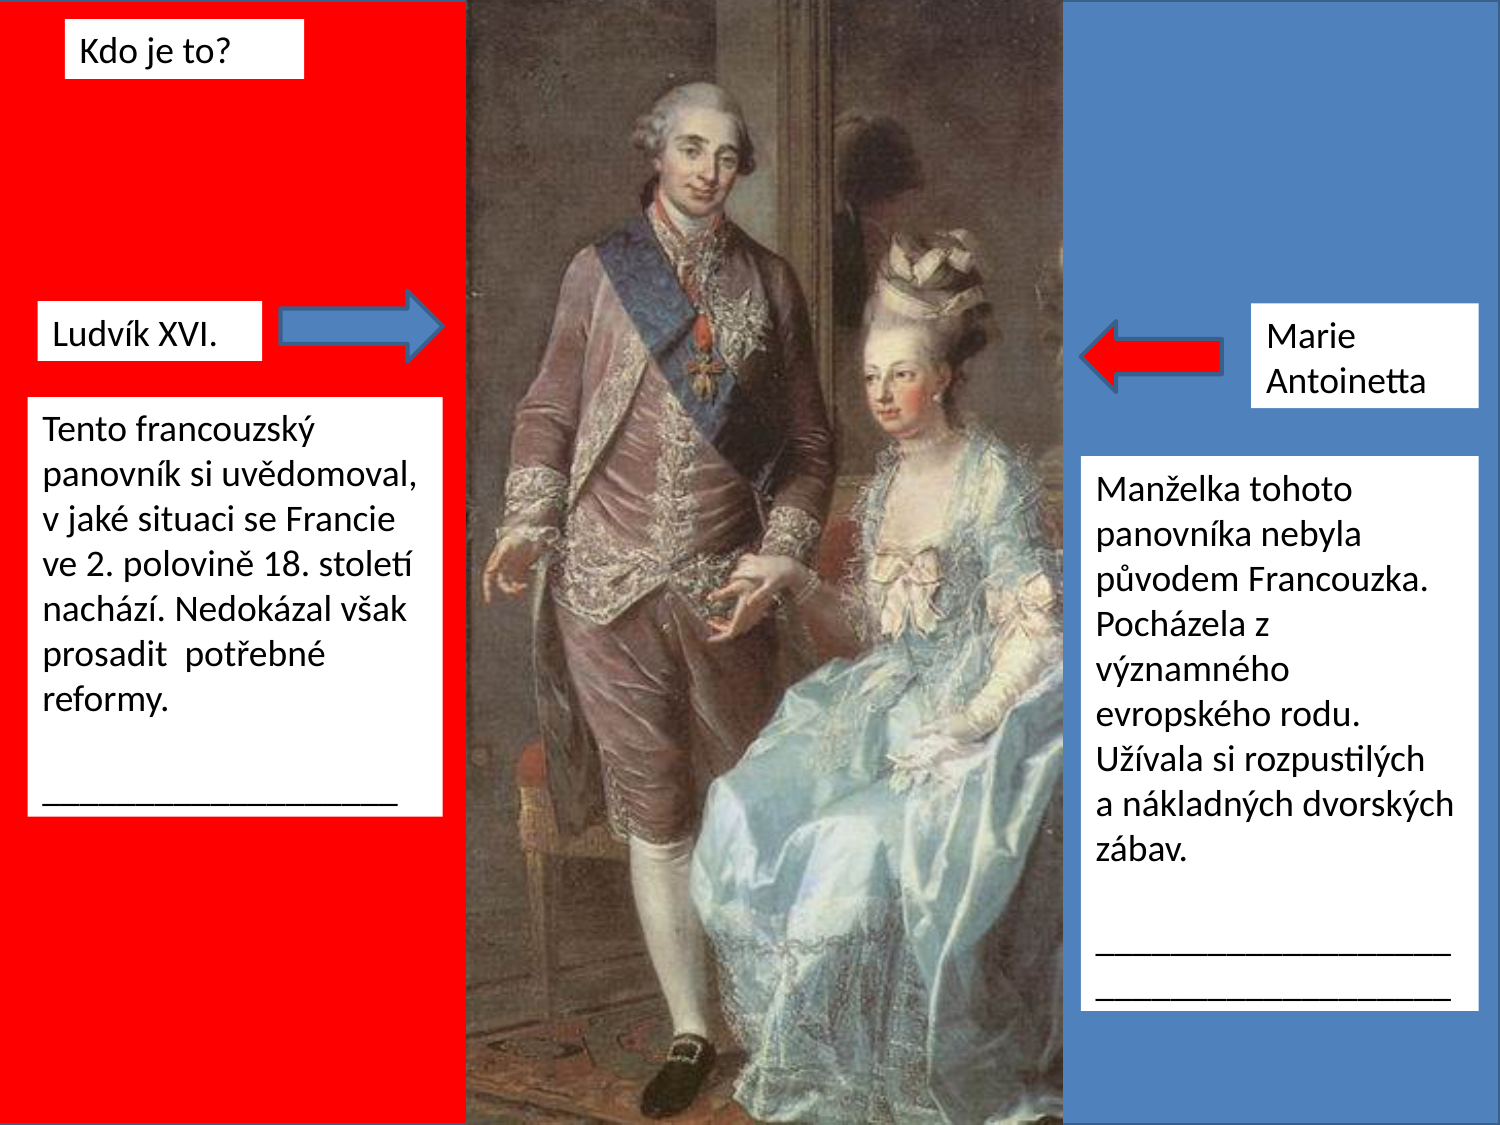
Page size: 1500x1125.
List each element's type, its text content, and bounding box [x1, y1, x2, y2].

text_box Kdo je to? [64, 19, 305, 79]
text_box [1078, 319, 1224, 394]
text_box Marie Antoinetta [1251, 303, 1479, 409]
text_box Tento francouzský panovník si uvědomoval, v jaké situaci se Francie ve 2. polovině 18. století nachází. Nedokázal však prosadit potřebné reformy. ___________________ [27, 397, 443, 817]
text_box Ludvík XVI. [37, 301, 263, 361]
text_box [0, 0, 464, 1125]
text_box [278, 288, 445, 364]
text_box [1064, 0, 1500, 1125]
text_box Manželka tohoto panovníka nebyla původem Francouzka. Pocházela z významného evropského rodu. Užívala si rozpustilých a nákladných dvorských zábav. ______________________________________ [1080, 456, 1479, 1011]
picture [466, 0, 1063, 1125]
